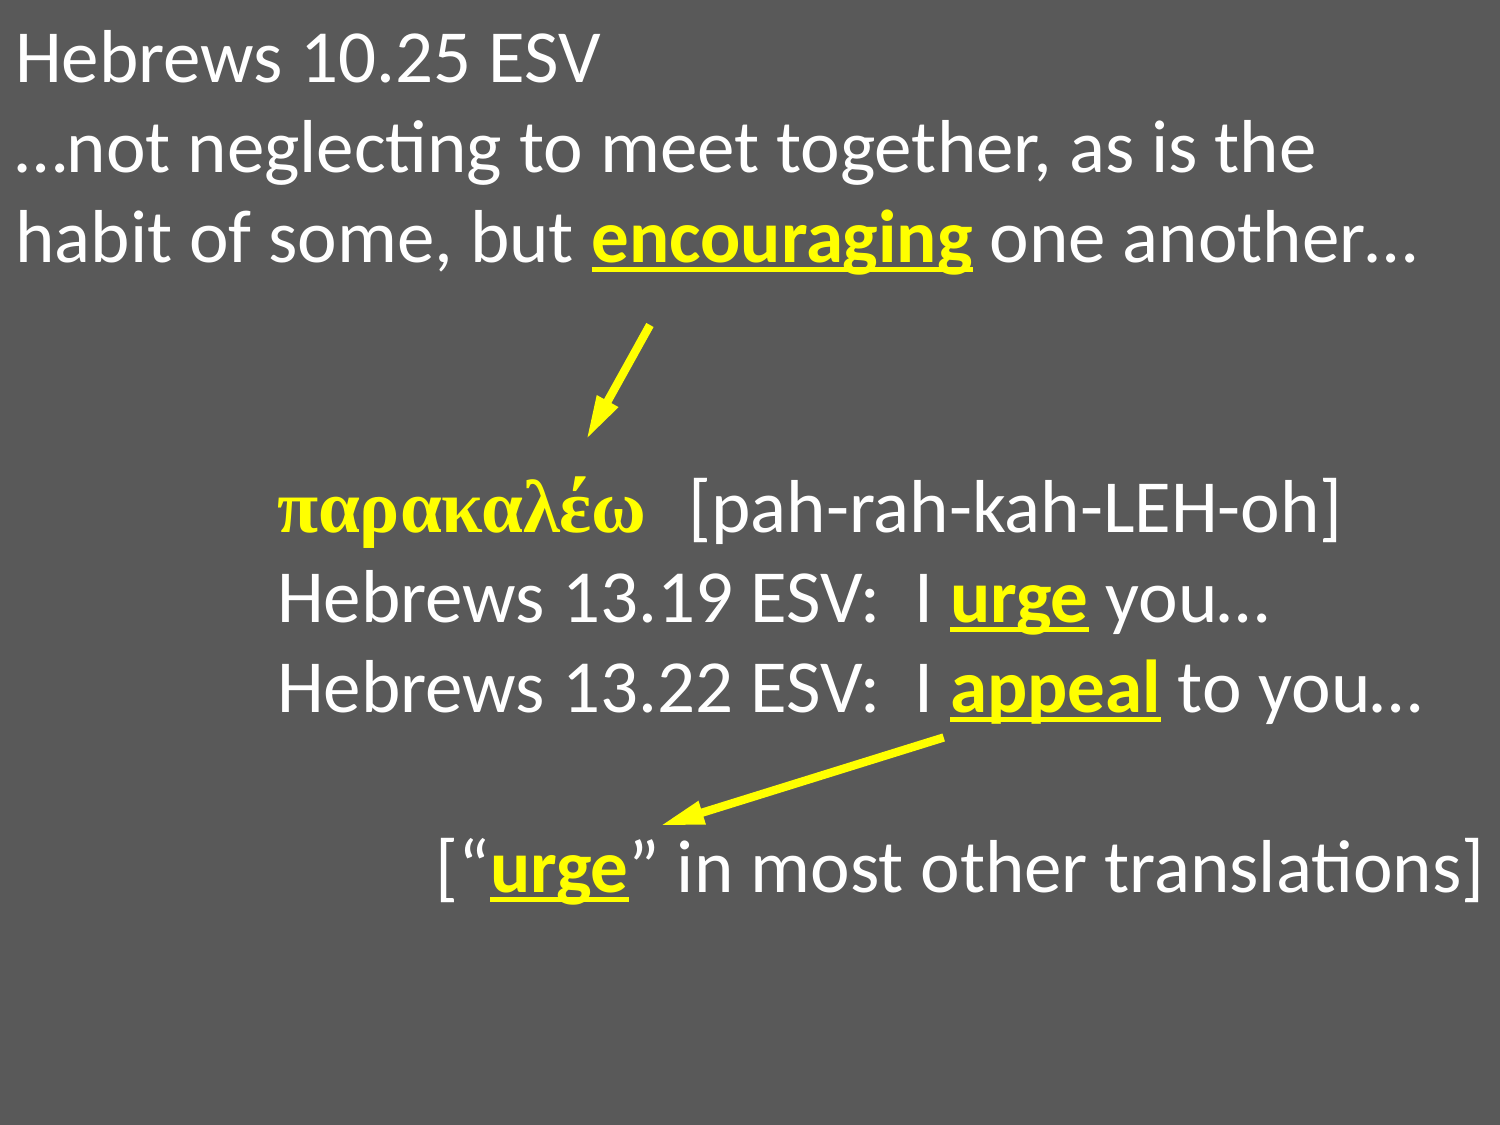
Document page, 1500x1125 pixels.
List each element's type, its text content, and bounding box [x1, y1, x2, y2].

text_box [587, 324, 651, 438]
text_box Hebrews 10.25 ESV …not neglecting to meet together, as is the habit of some, but encouraging one another… [0, 0, 1500, 285]
text_box παρακαλέω [pah-rah-kah-LEH-oh] Hebrews 13.19 ESV: I urge you… Hebrews 13.22 ESV: I appeal to you… [“urge” in most other translations] [262, 449, 1500, 1045]
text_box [662, 737, 944, 826]
